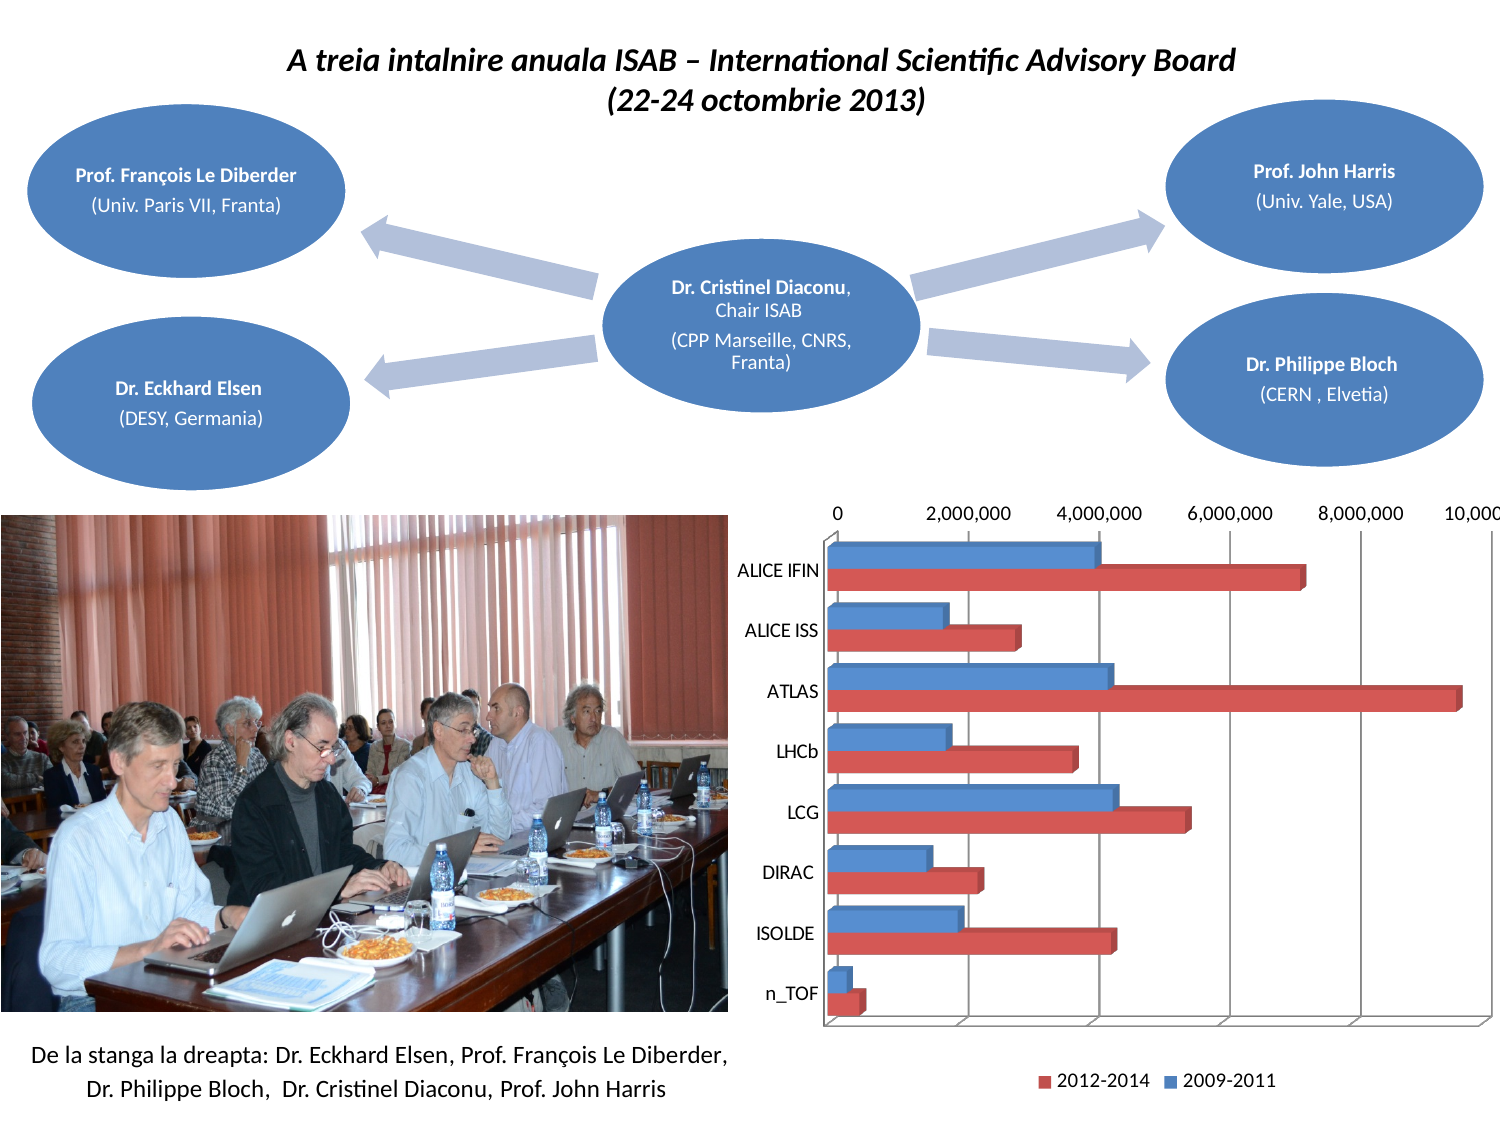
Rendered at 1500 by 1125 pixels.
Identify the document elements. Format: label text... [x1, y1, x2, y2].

picture [1, 514, 714, 1012]
text_box De la stanga la dreapta: Dr. Eckhard Elsen, Prof. François Le Diberder, Dr. Philippe Bloch, Dr. Cristinel Diaconu, Prof. John Harris [9, 1031, 750, 1111]
text_box A treia intalnire anuala ISAB – International Scientific Advisory Board (22-24 octombrie 2013) [122, 30, 1411, 100]
chart [714, 467, 1500, 1099]
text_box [17, 101, 1500, 613]
